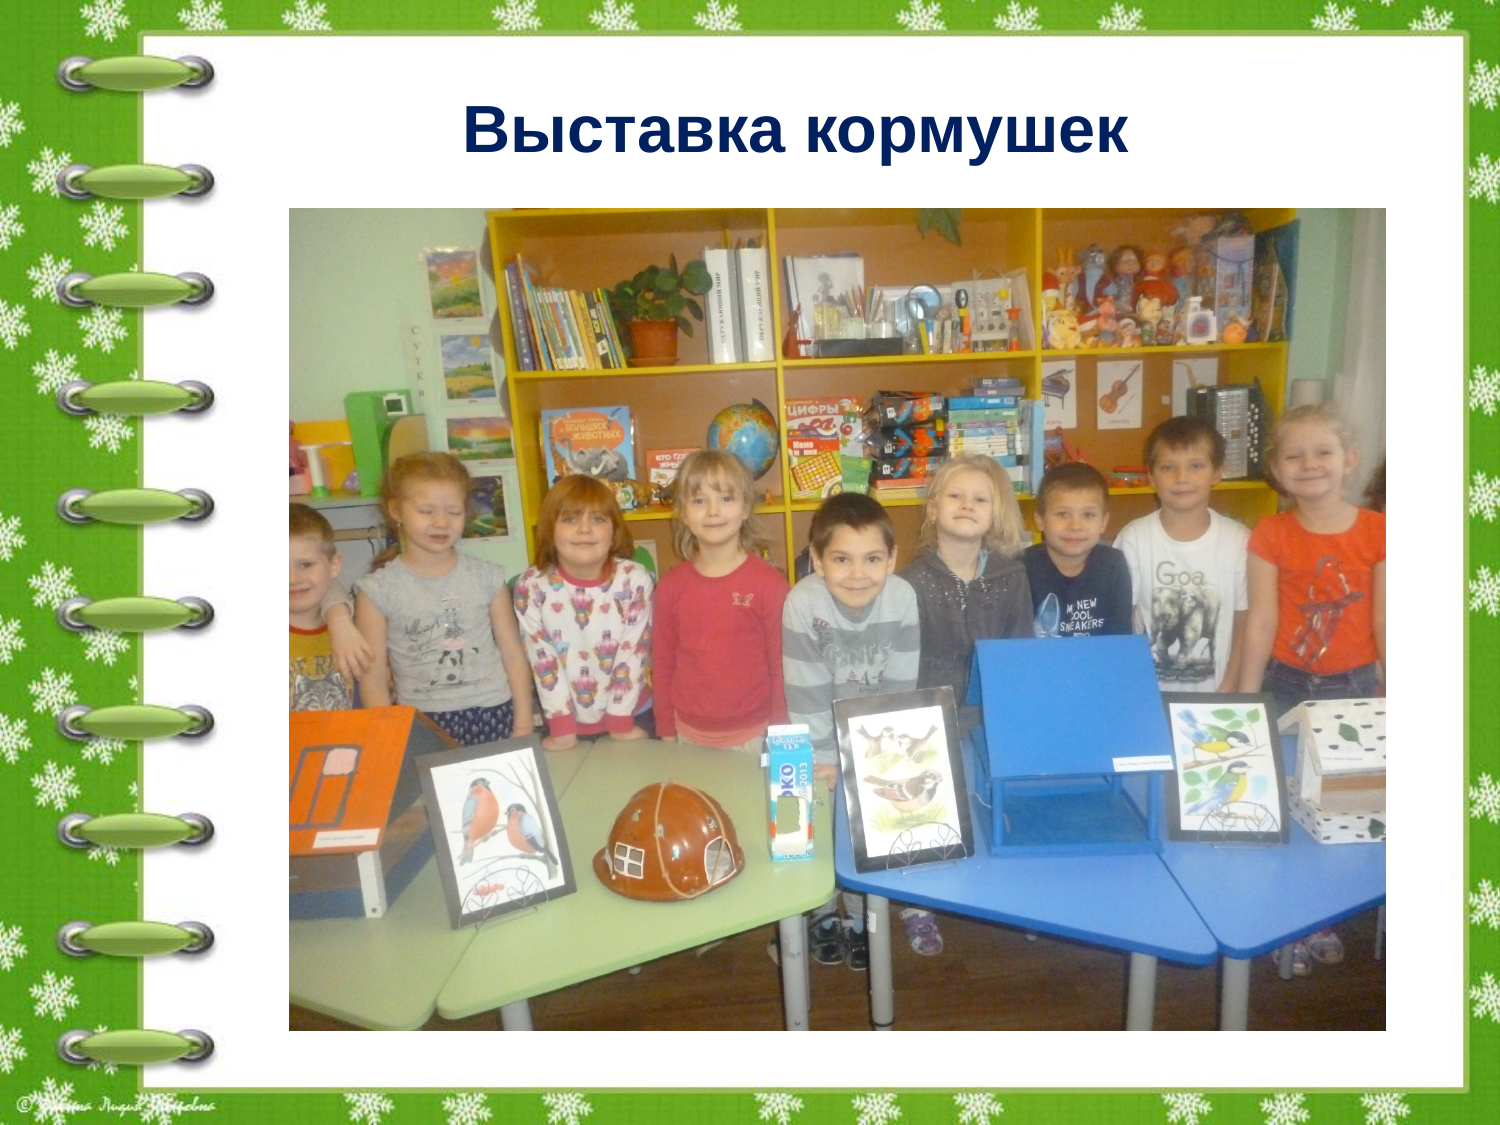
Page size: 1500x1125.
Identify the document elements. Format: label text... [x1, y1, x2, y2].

picture [0, 0, 1500, 1125]
text_box Выставка кормушек [447, 78, 1228, 173]
